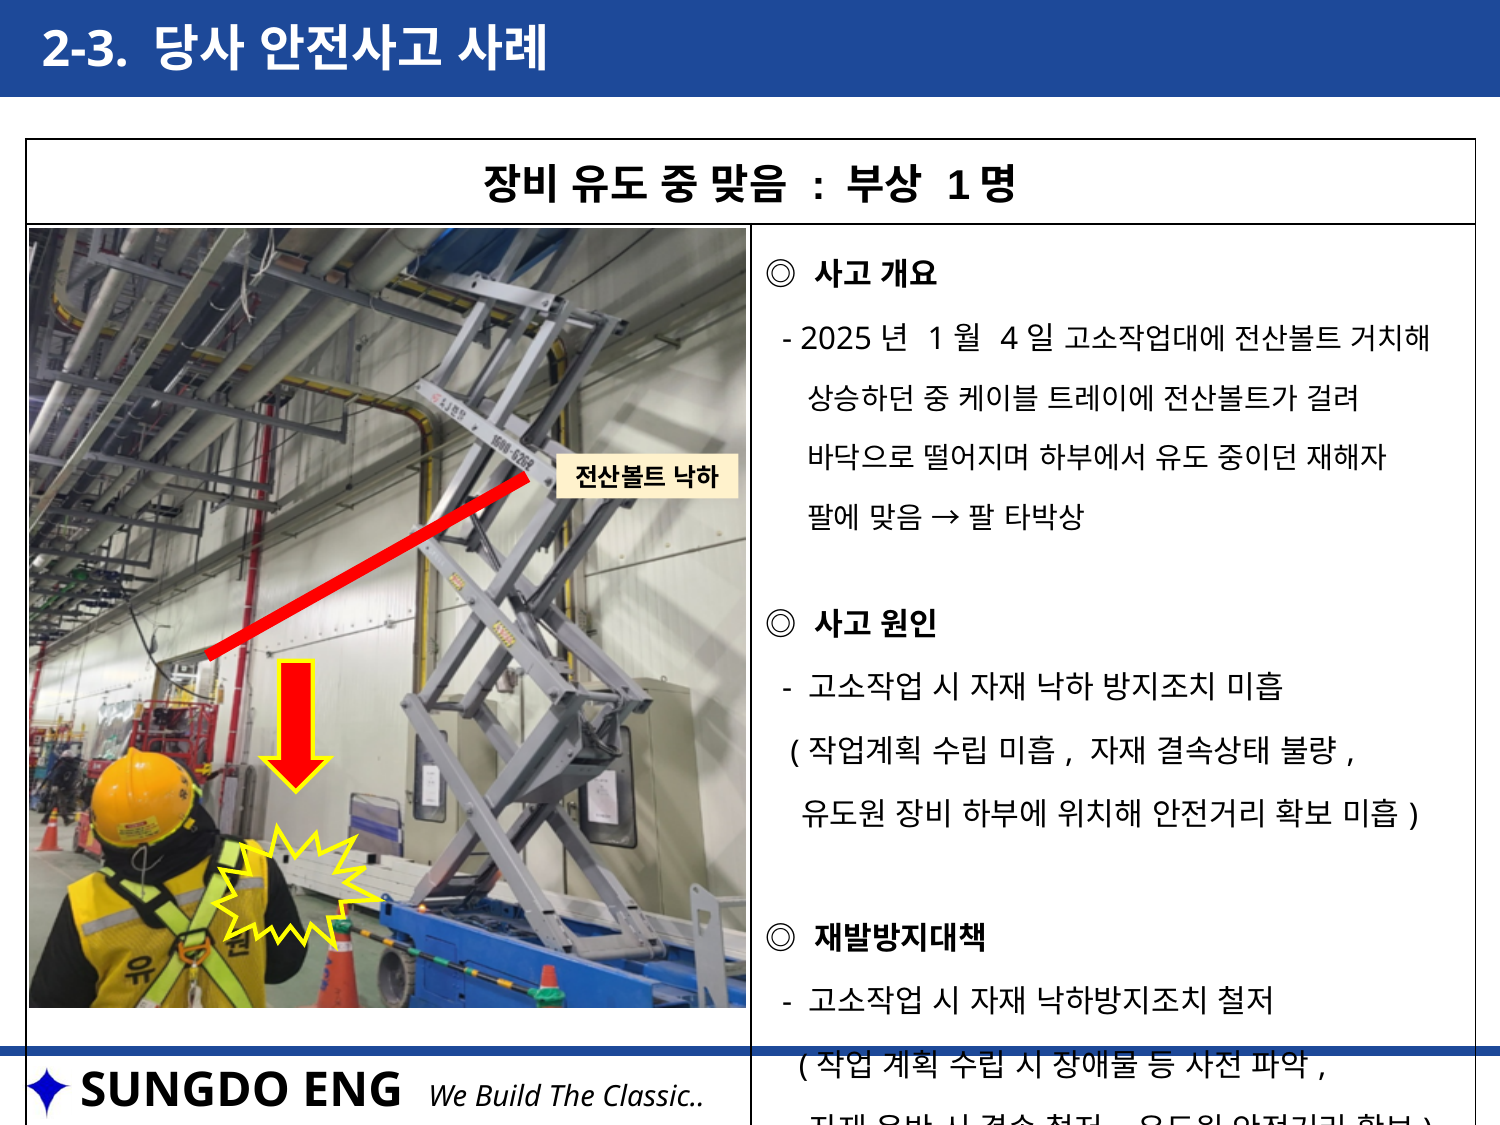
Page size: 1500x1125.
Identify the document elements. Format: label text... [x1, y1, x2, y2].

text_box 2-3. 당사 안전사고 사례 [26, 9, 565, 85]
table_cell ◎ 사고 개요 - 2025년 1월 4일 고소작업대에 전산볼트 거치해 상승하던 중 케이블 트레이에 전산볼트가 걸려 바닥으로 떨어지며 하부에서 유도 중이던 재해자 팔에 맞음 → 팔 타박상 ◎ 사고 원인 - 고소작업 시 자재 낙하 방지조치 미흡 (작업계획 수립 미흡, 자재 결속상태 불량, 유도원 장비 하부에 위치해 안전거리 확보 미흡) ◎ 재발방지대책 - 고소작업 시 자재 낙하방지조치 철저 (작업 계획 수립 시 장애물 등 사전 파악, 자재 운반 시 결속 철저, 유도원 안전거리 확보) [752, 225, 1475, 1125]
table_header 장비 유도 중 맞음 : 부상 1명 [27, 140, 1475, 223]
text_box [206, 476, 528, 657]
picture [29, 228, 746, 1008]
table_cell [27, 225, 750, 1125]
